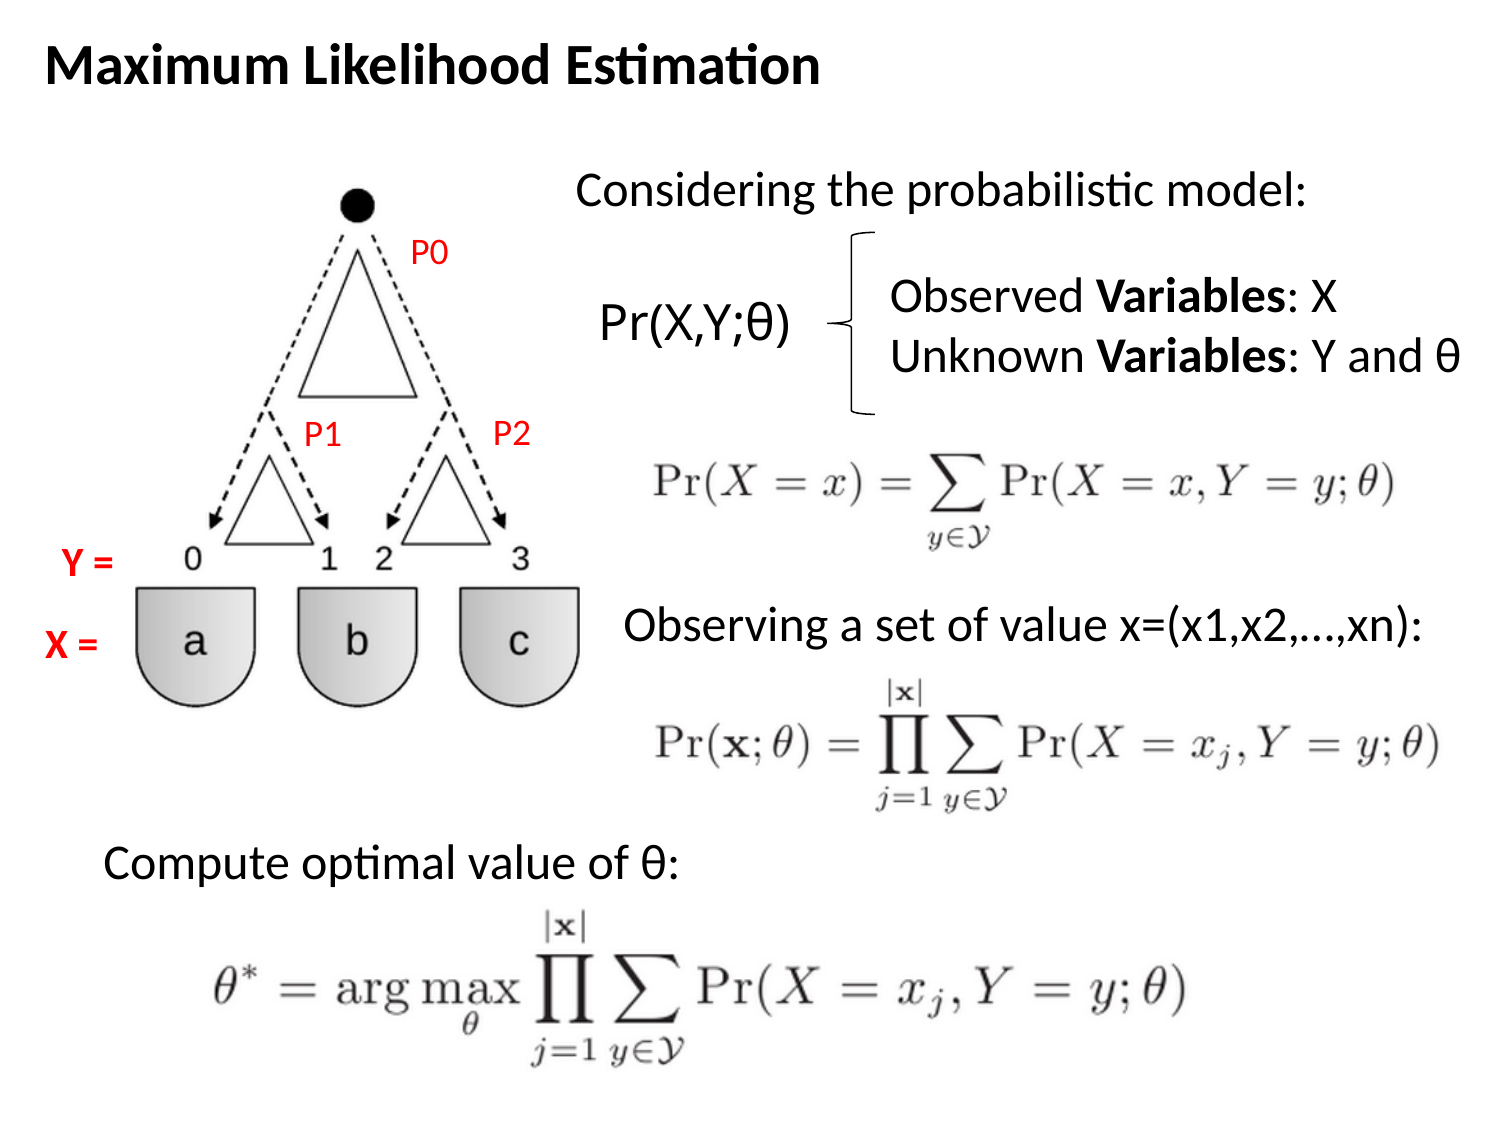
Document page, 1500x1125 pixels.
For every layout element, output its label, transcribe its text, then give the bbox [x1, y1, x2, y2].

text_box Considering the probabilistic model: [622, 148, 1477, 224]
picture [88, 148, 1429, 716]
text_box Observed Variables: X Unknown Variables: Y and θ [875, 255, 1500, 390]
text_box Compute optimal value of θ: [88, 822, 739, 897]
text_box [826, 231, 875, 416]
text_box Observing a set of value x=(x1,x2,…,xn): [626, 584, 1500, 659]
text_box X = [30, 609, 83, 675]
picture [643, 673, 1454, 824]
text_box Pr(X,Y;θ) [626, 283, 806, 358]
text_box Y = [47, 527, 83, 592]
picture [190, 898, 1198, 1077]
text_box Maximum Likelihood Estimation [29, 19, 869, 104]
